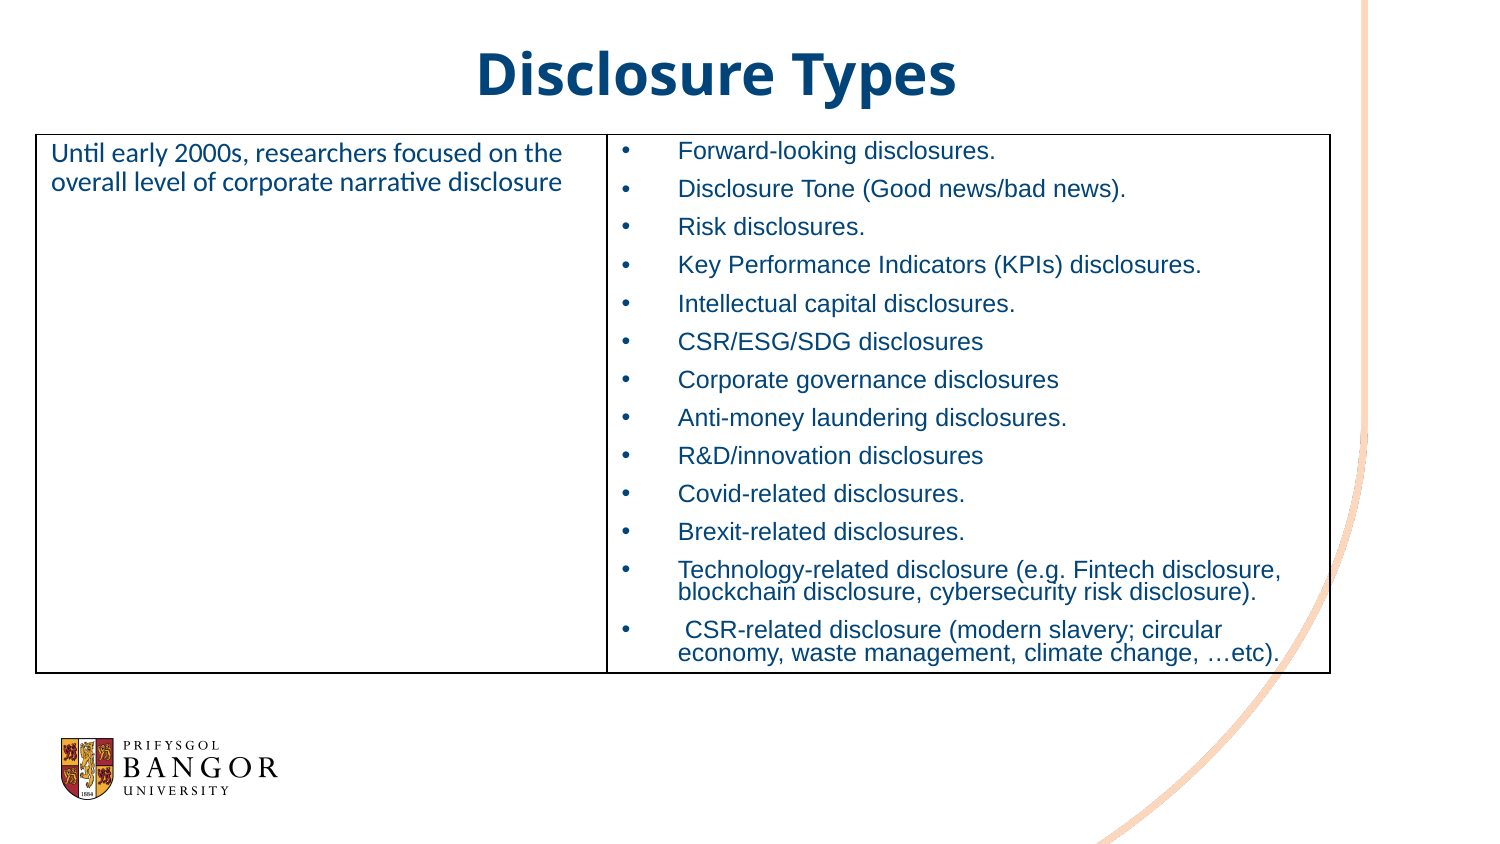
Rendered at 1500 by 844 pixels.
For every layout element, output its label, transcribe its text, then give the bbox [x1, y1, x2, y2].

picture [1088, 0, 1368, 844]
picture [61, 738, 278, 800]
table_header Until early 2000s, researchers focused on the overall level of corporate narrative disclosure [37, 135, 606, 672]
table_header Forward-looking disclosures. Disclosure Tone (Good news/bad news). Risk disclosures. Key Performance Indicators (KPIs) disclosures. Intellectual capital disclosures. CSR/ESG/SDG disclosures Corporate governance disclosures Anti-money laundering disclosures. R&D/innovation disclosures Covid-related disclosures. Brexit-related disclosures. Technology-related disclosure (e.g. Fintech disclosure, blockchain disclosure, cybersecurity risk disclosure). CSR-related disclosure (modern slavery; circular economy, waste management, climate change, …etc). [608, 135, 1088, 672]
title Disclosure Types [65, 33, 1088, 121]
